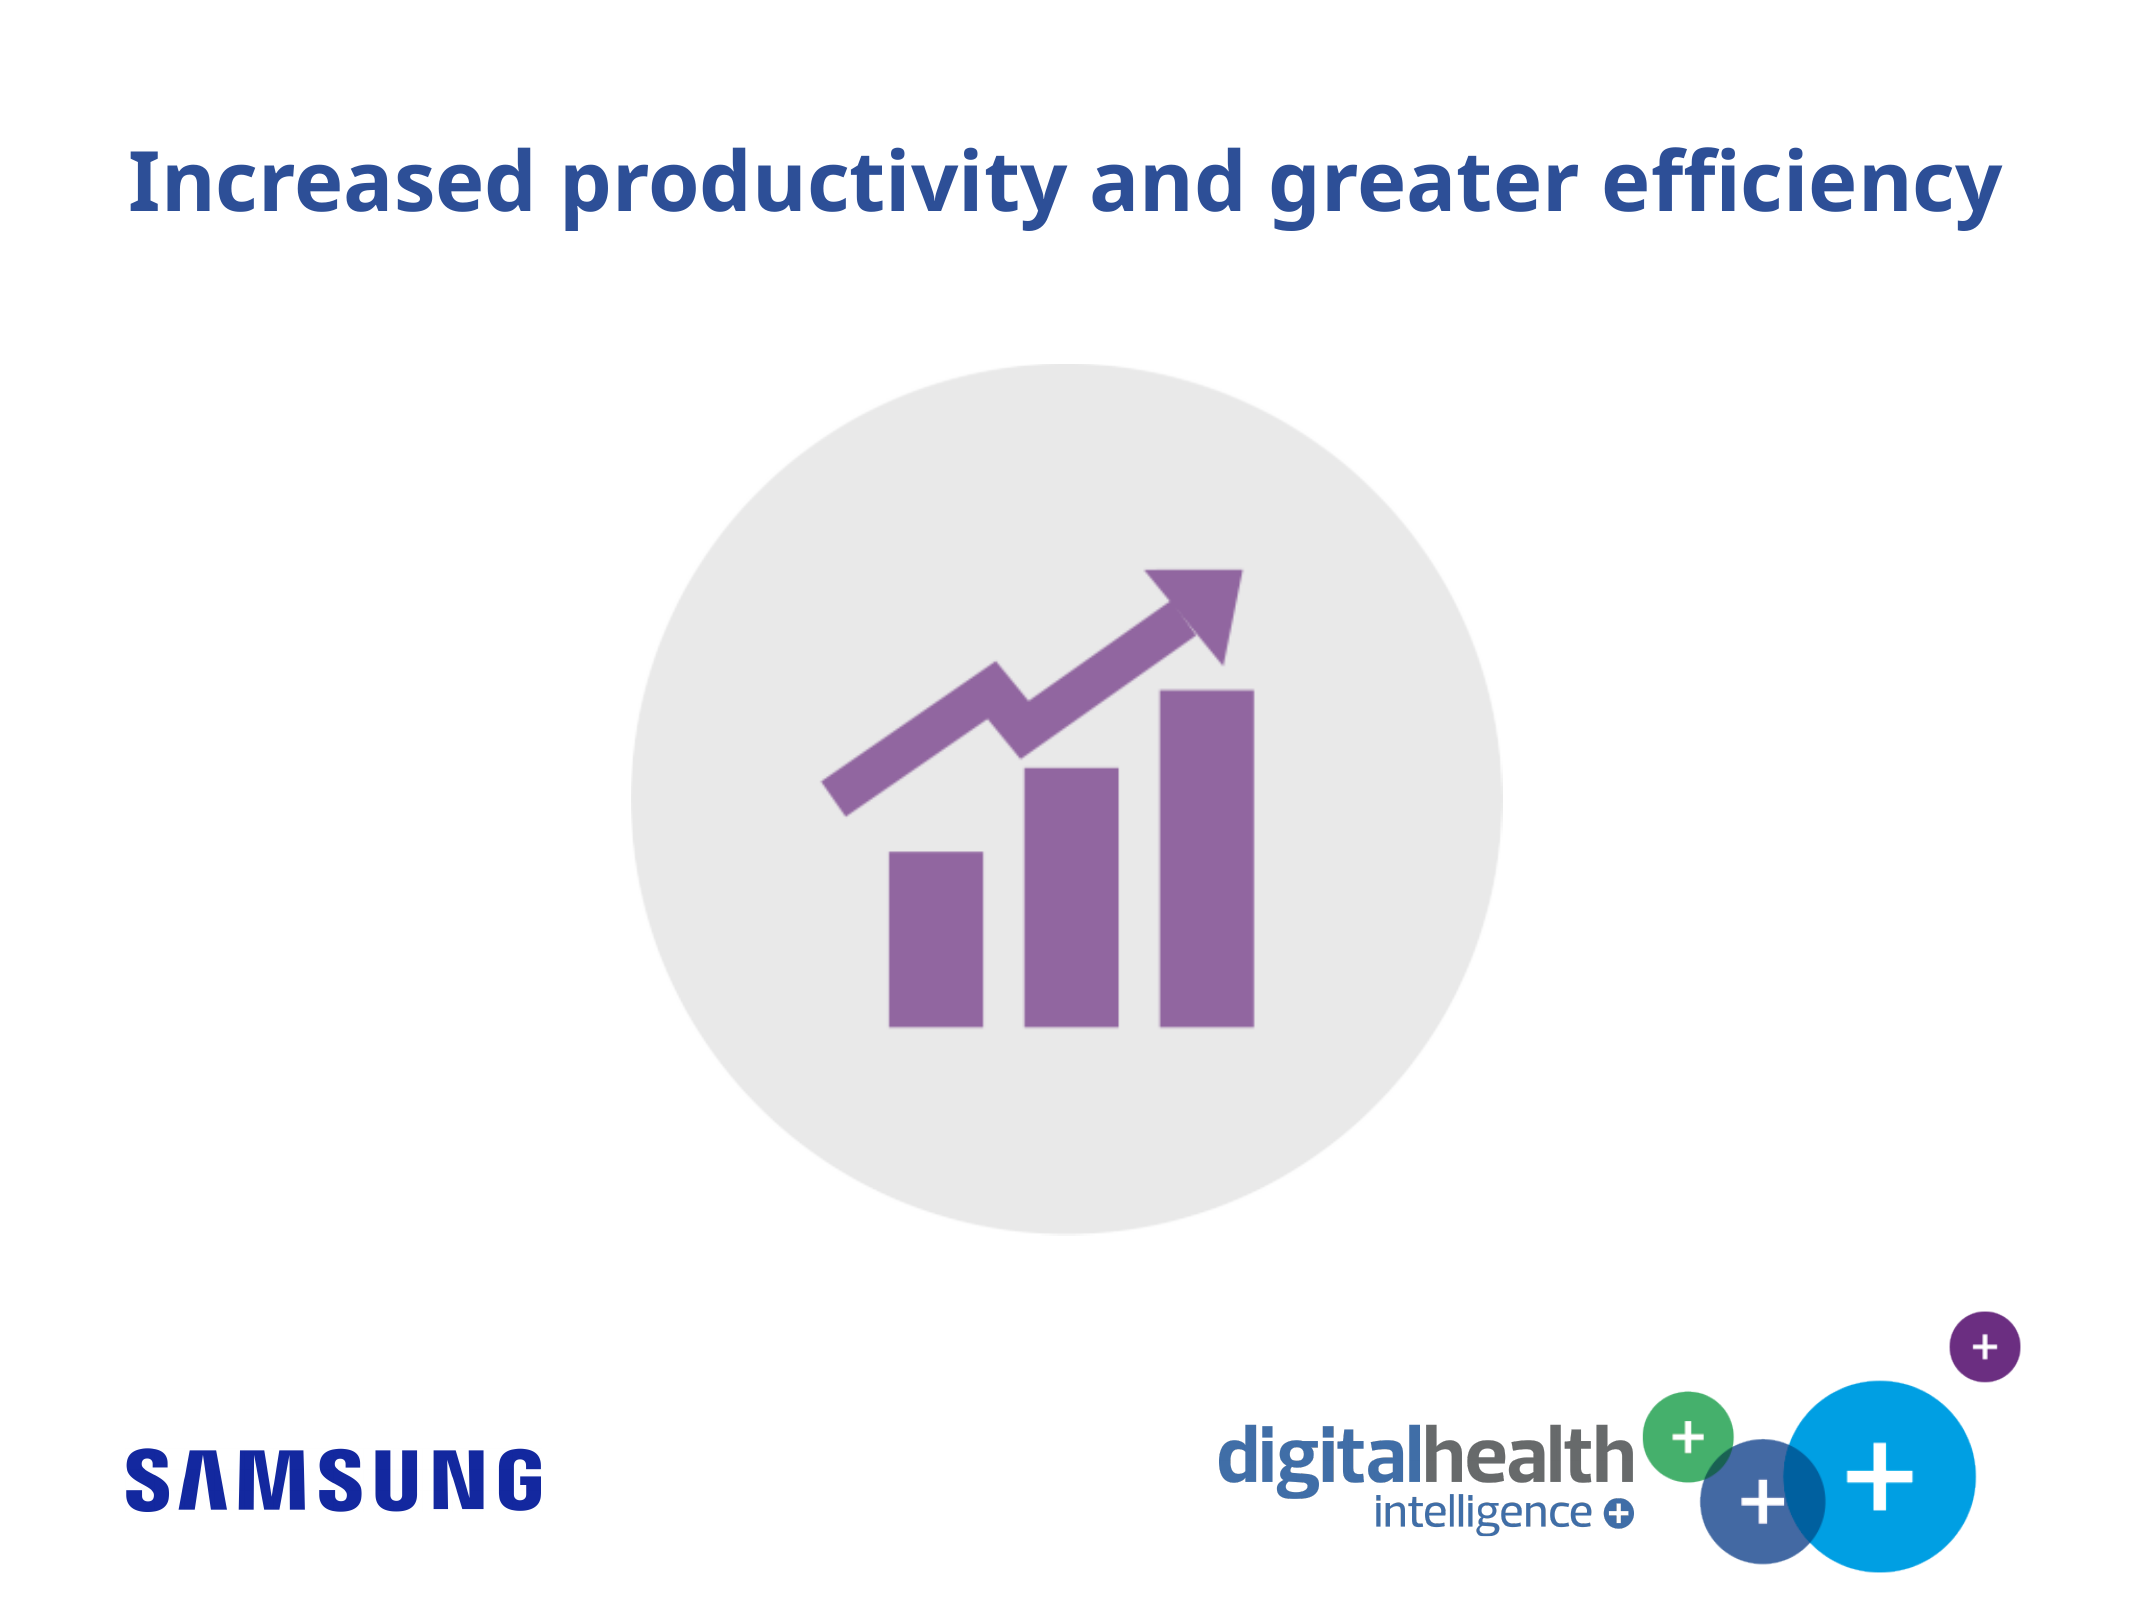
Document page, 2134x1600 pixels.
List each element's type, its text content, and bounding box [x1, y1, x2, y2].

picture [124, 1447, 543, 1513]
picture [1637, 1308, 2024, 1576]
picture [1217, 1422, 1636, 1538]
picture [630, 364, 1503, 1236]
text_box Increased productivity and greater efficiency [117, 27, 2016, 328]
